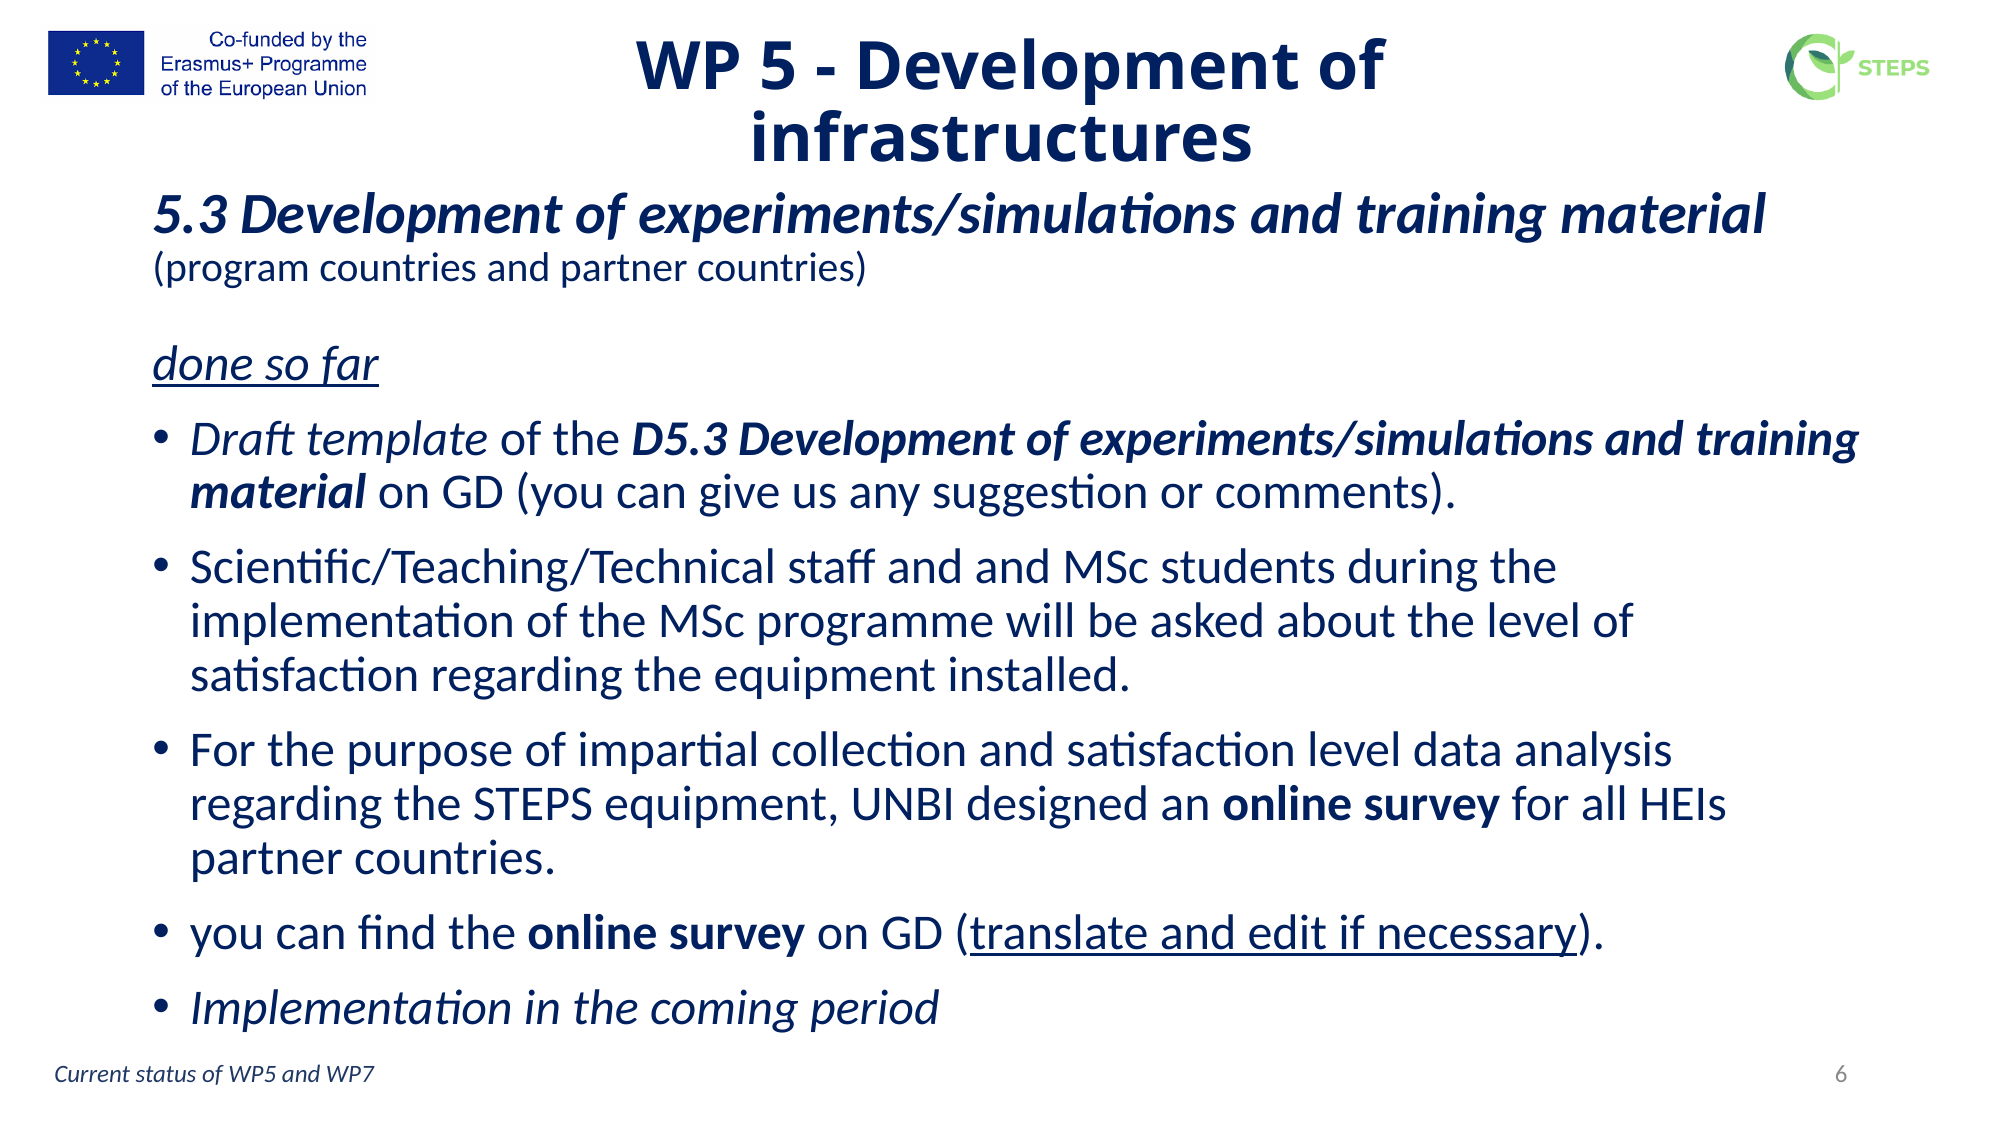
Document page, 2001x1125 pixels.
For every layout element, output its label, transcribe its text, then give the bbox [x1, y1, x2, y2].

text_box Current status of WP5 and WP7 [39, 1049, 449, 1095]
slide_number 6 [1412, 1042, 1863, 1103]
title WP 5 - Development of infrastructures [407, 57, 1613, 152]
list 5.3 Development of experiments/simulations and training material (program countries and partner countries) done so far Draft template of the D5.3 Development of experiments/simulations and training material on GD (you can give us any suggestion or comments). Scientific/Teaching/Technical staff and and MSc students during the implementation of the MSc programme will be asked about the level of satisfaction regarding the equipment installed. For the purpose of impartial collection and satisfaction level data analysis regarding the STEPS equipment, UNBI designed an online survey for all HEIs partner countries. you can find the online survey on GD (translate and edit if necessary). Implementation in the coming period [137, 175, 1884, 1027]
picture [39, 24, 375, 105]
picture [1781, 24, 1932, 105]
